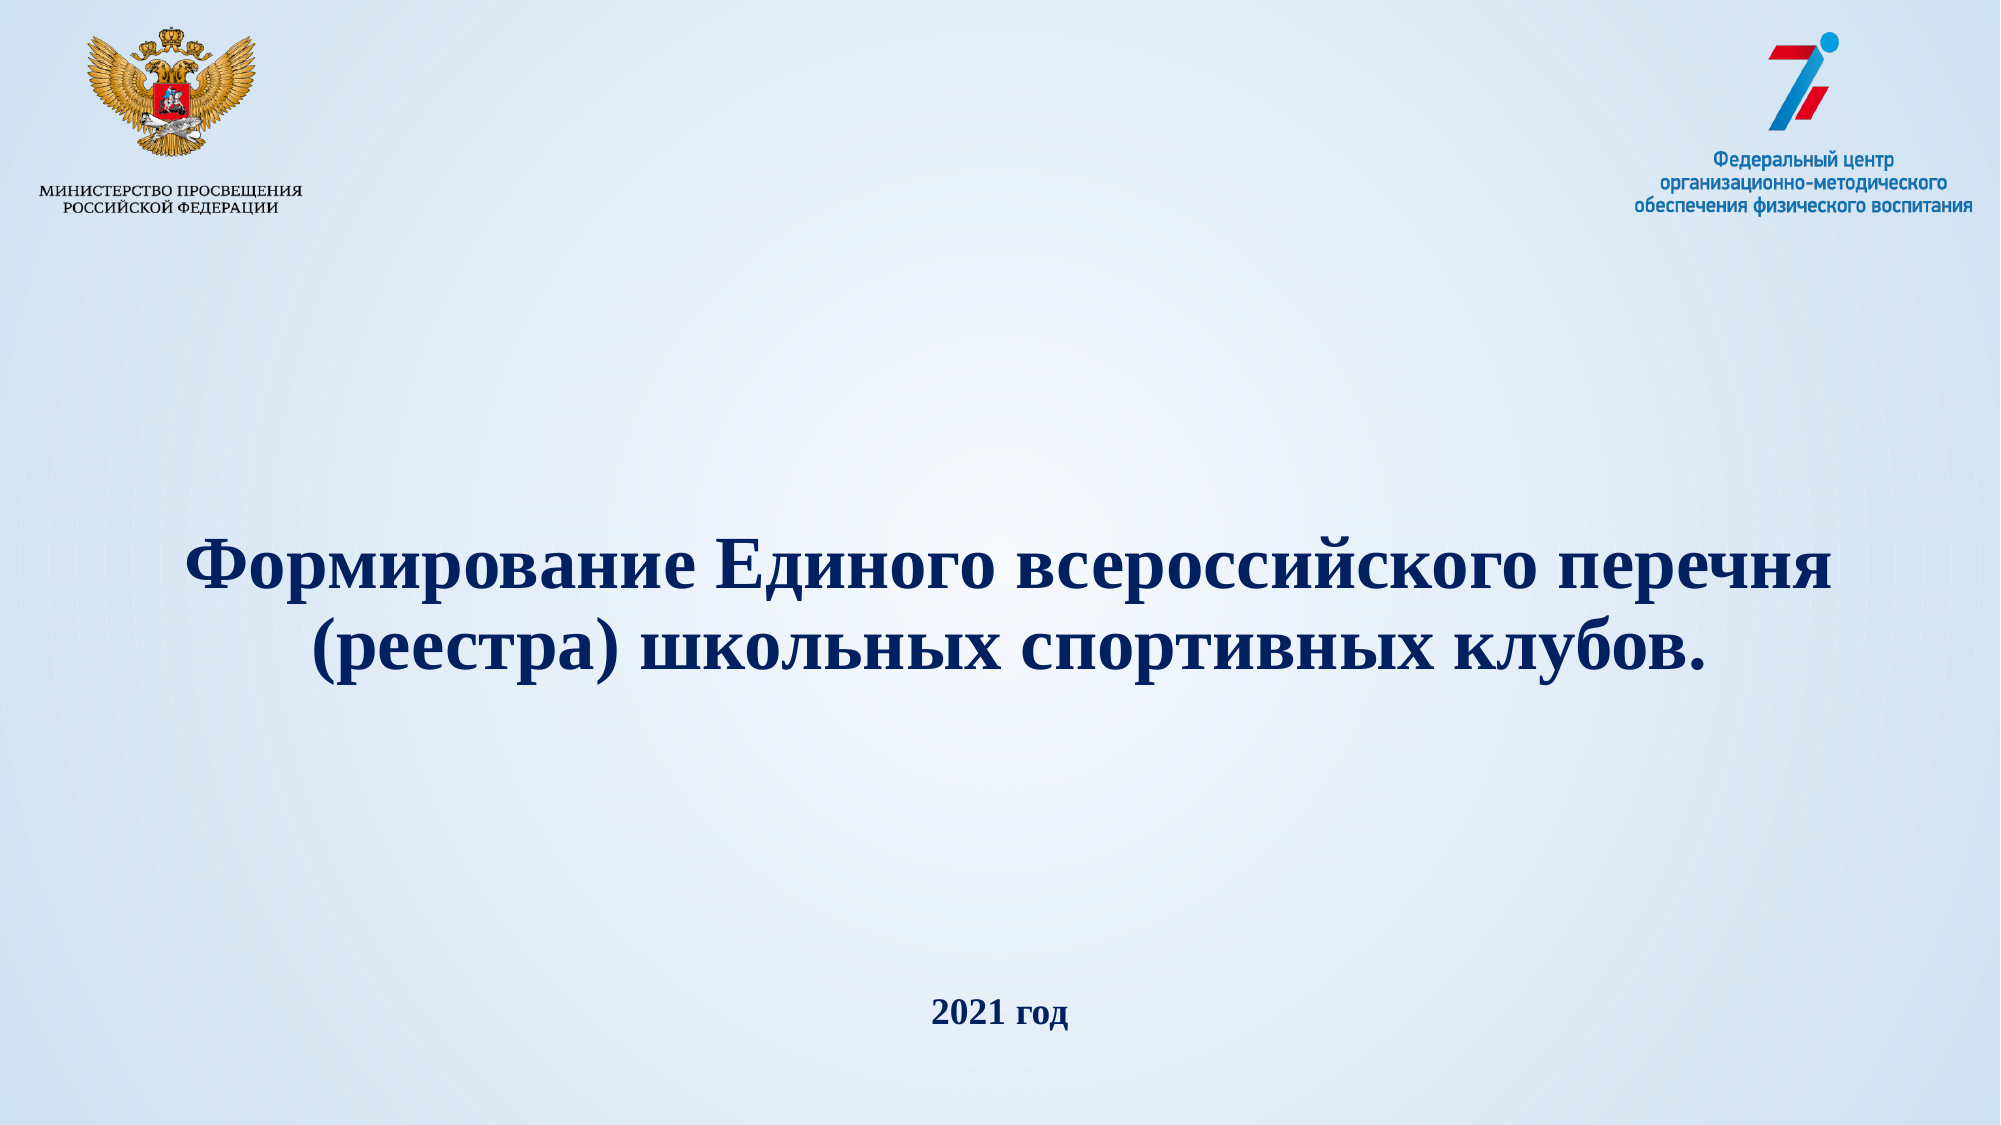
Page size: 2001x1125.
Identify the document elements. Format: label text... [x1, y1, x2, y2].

title Формирование Единого всероссийского перечня (реестра) школьных спортивных клубов. [150, 229, 1869, 980]
picture [0, 17, 343, 230]
text_box 2021 год [499, 979, 1501, 1040]
picture [1631, 0, 1974, 236]
